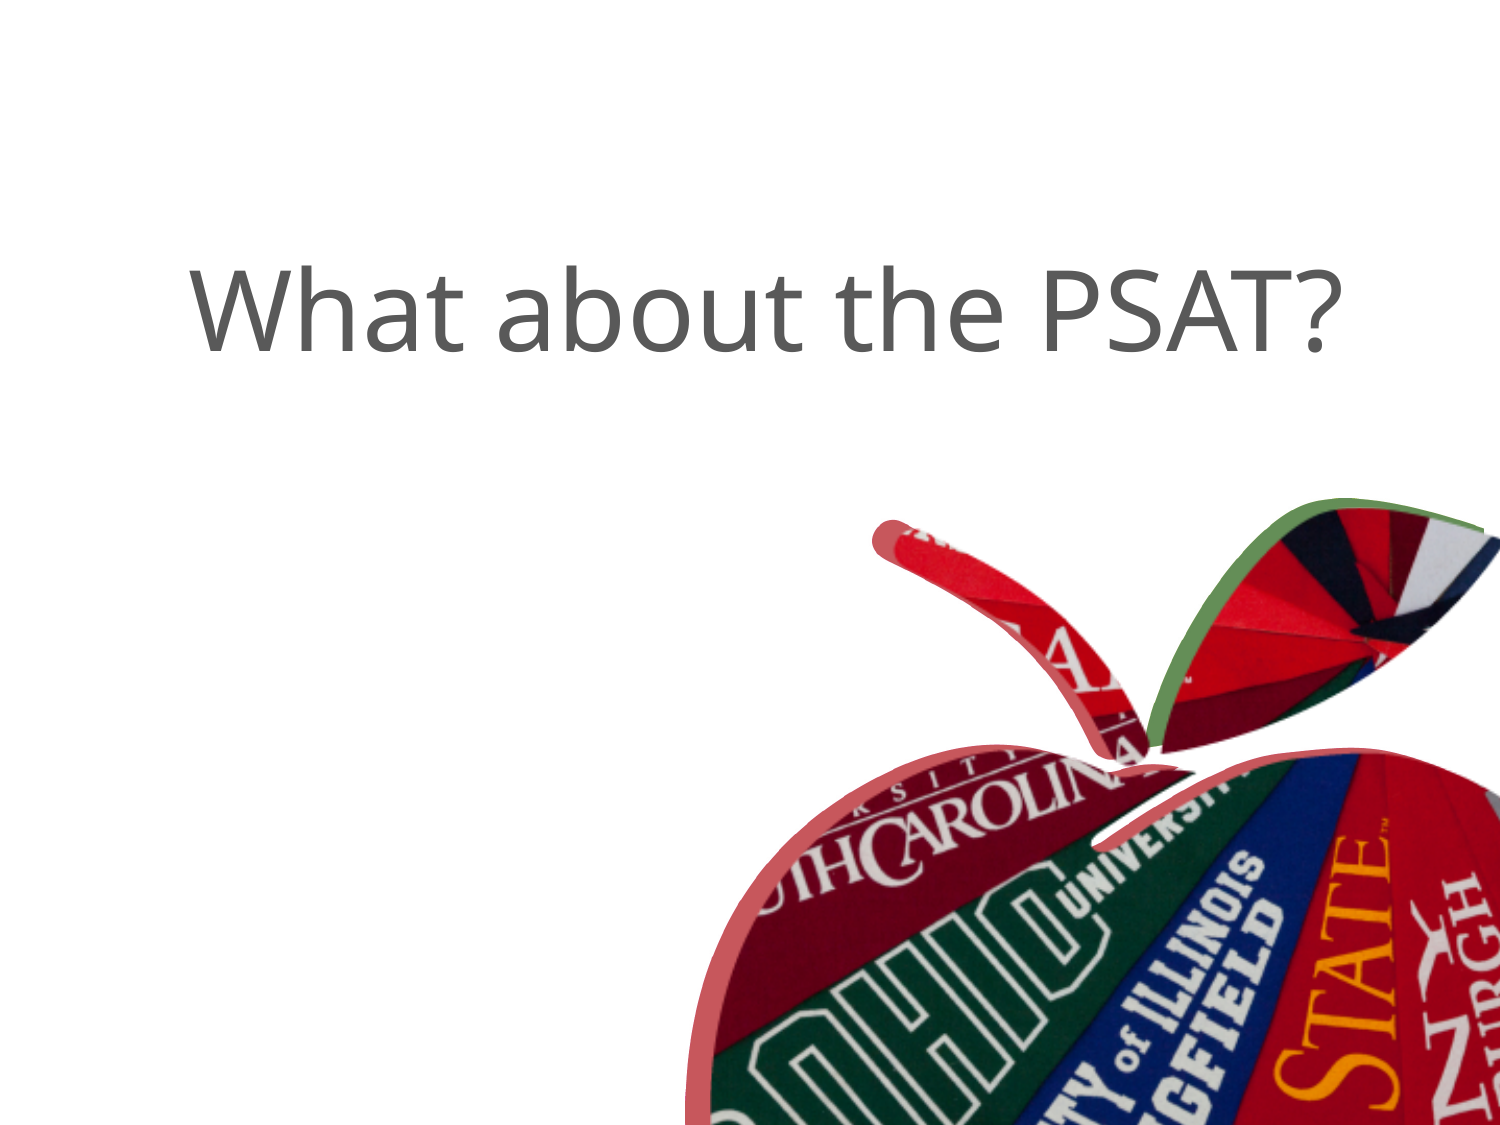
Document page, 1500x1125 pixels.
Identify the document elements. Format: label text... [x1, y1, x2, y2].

picture [685, 479, 1500, 1125]
text_box What about the PSAT? [91, 231, 1442, 482]
